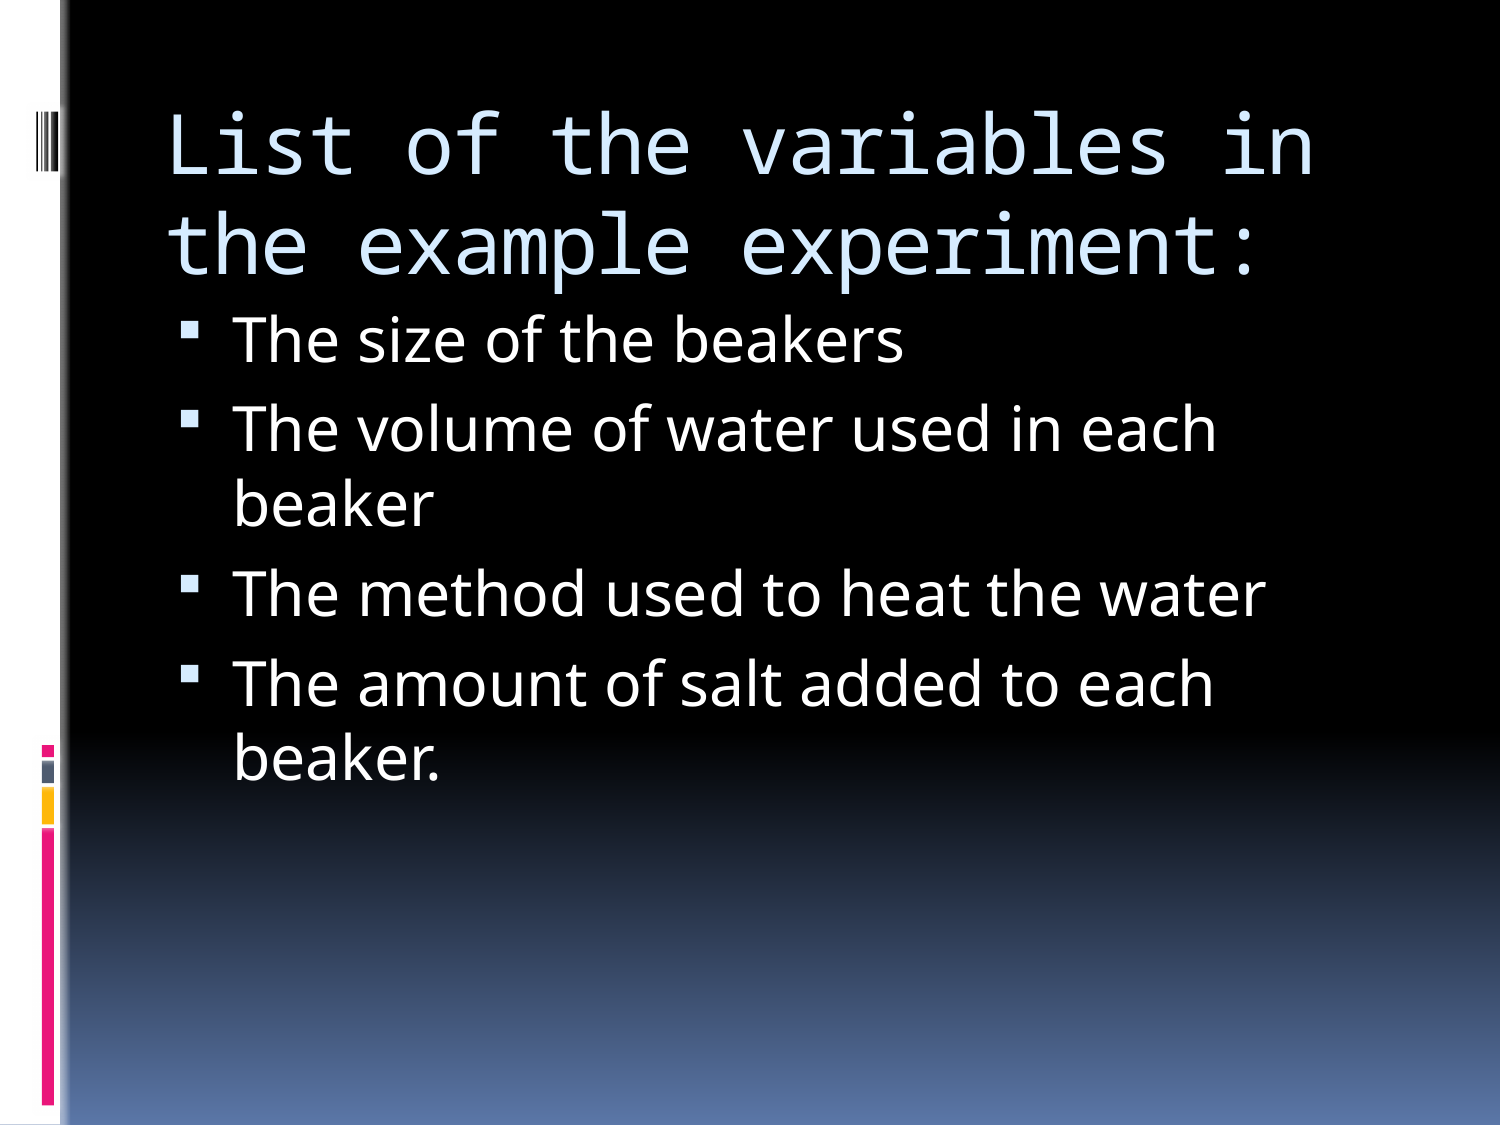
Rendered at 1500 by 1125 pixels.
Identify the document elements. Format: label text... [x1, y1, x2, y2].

title List of the variables in the example experiment: [150, 83, 1425, 234]
list The size of the beakers The volume of water used in each beaker The method used to heat the water The amount of salt added to each beaker. [150, 292, 1425, 1043]
